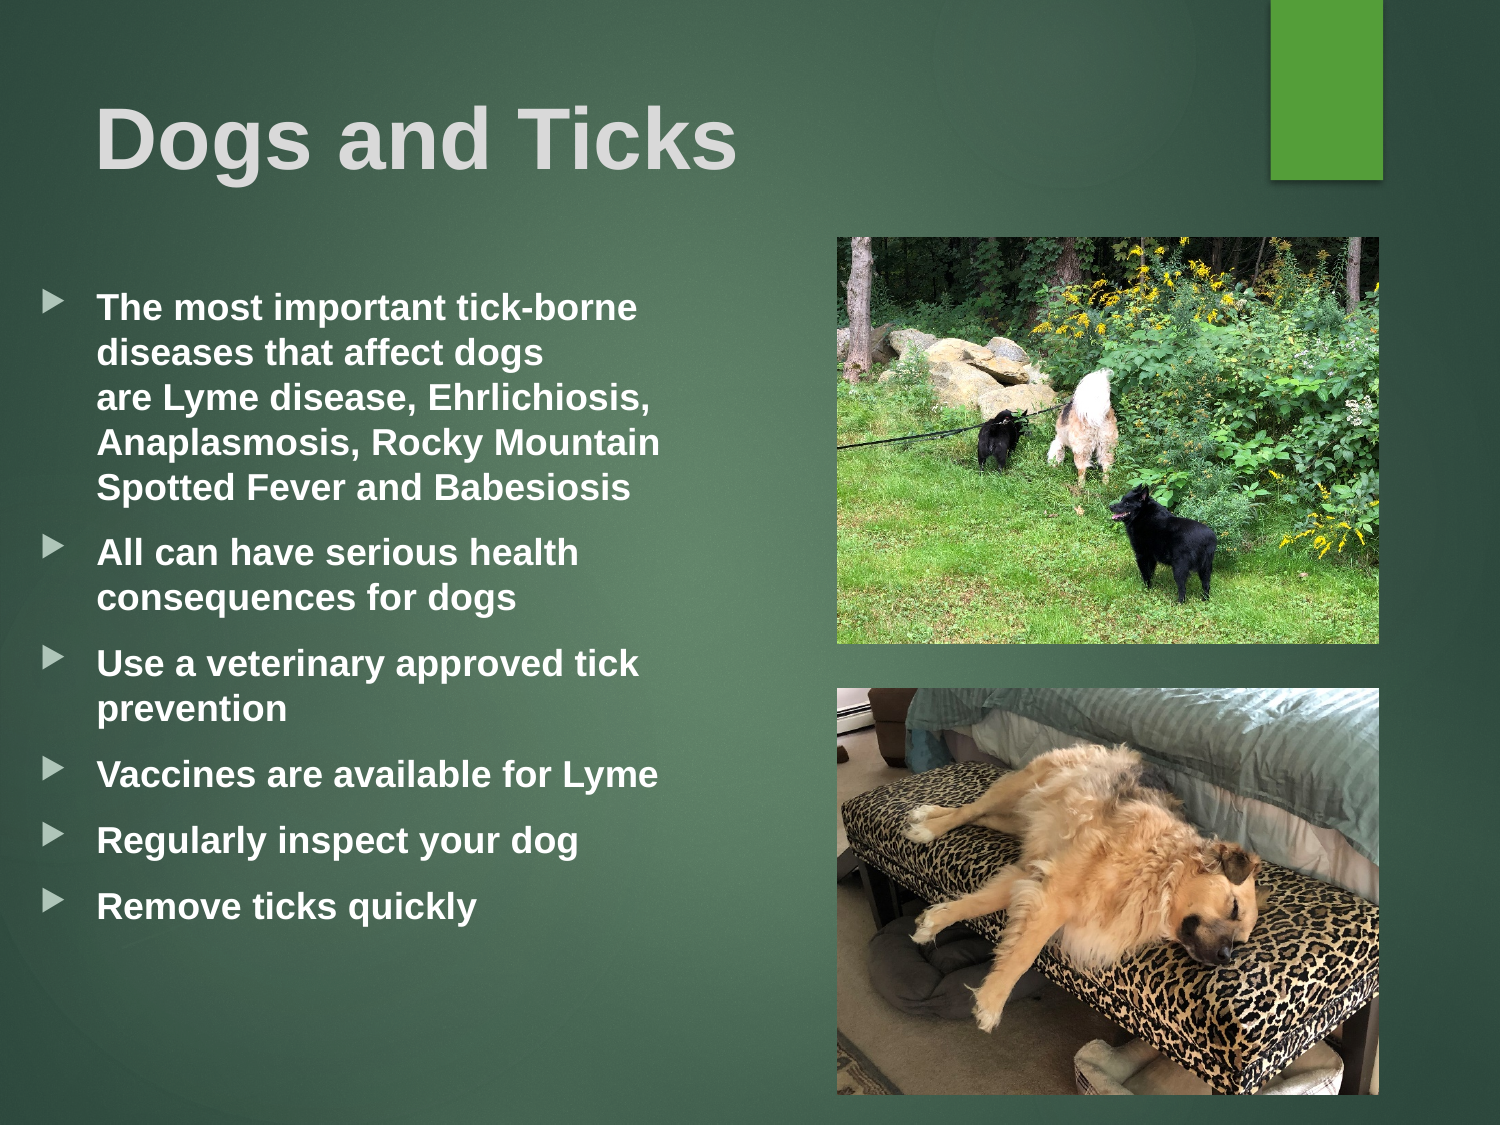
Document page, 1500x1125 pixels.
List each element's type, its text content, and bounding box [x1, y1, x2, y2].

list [837, 237, 1379, 644]
title Dogs and Ticks [79, 74, 1237, 304]
picture [837, 688, 1379, 1095]
list The most important tick-borne diseases that affect dogs are Lyme disease, Ehrlichiosis, Anaplasmosis, Rocky Mountain Spotted Fever and Babesiosis All can have serious health consequences for dogs Use a veterinary approved tick prevention Vaccines are available for Lyme Regularly inspect your dog Remove ticks quickly [24, 275, 677, 1027]
